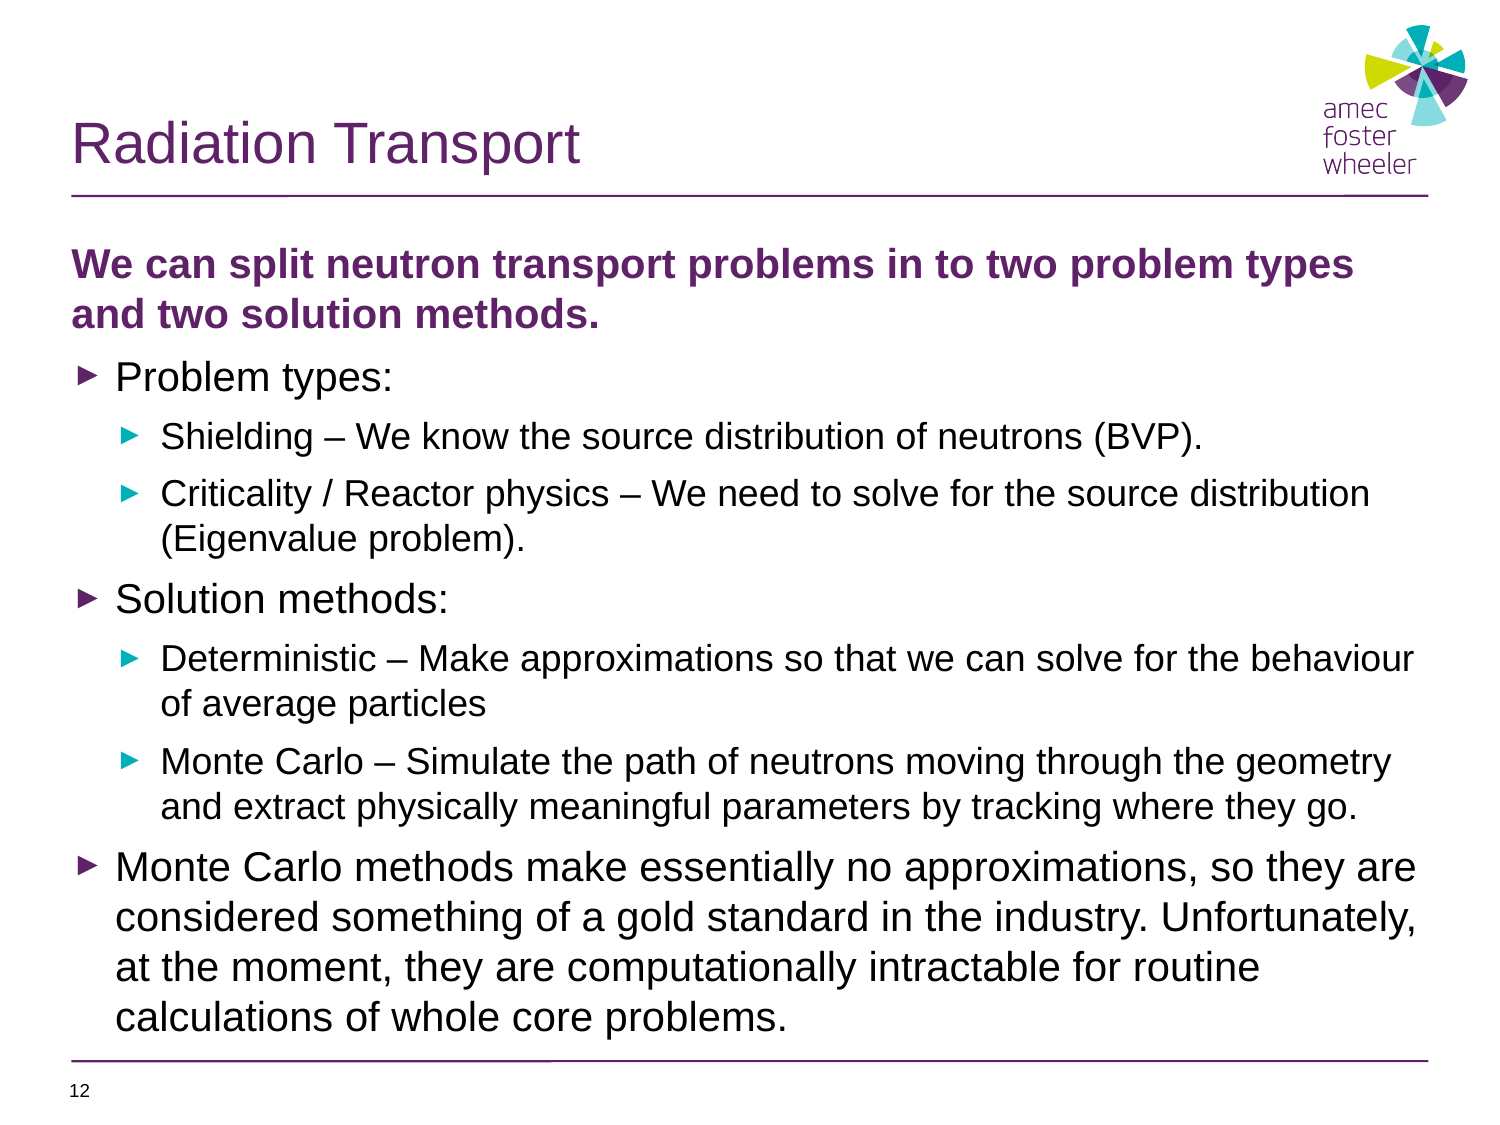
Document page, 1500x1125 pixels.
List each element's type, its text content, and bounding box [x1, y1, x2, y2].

picture [1323, 25, 1468, 174]
list We can split neutron transport problems in to two problem types and two solution methods. Problem types: Shielding – We know the source distribution of neutrons (BVP). Criticality / Reactor physics – We need to solve for the source distribution (Eigenvalue problem). Solution methods: Deterministic – Make approximations so that we can solve for the behaviour of average particles Monte Carlo – Simulate the path of neutrons moving through the geometry and extract physically meaningful parameters by tracking where they go. Monte Carlo methods make essentially no approximations, so they are considered something of a gold standard in the industry. Unfortunately, at the moment, they are computationally intractable for routine calculations of whole core problems. [71, 229, 1425, 1049]
title Radiation Transport [71, 15, 1280, 184]
slide_number 12 [54, 1071, 392, 1109]
